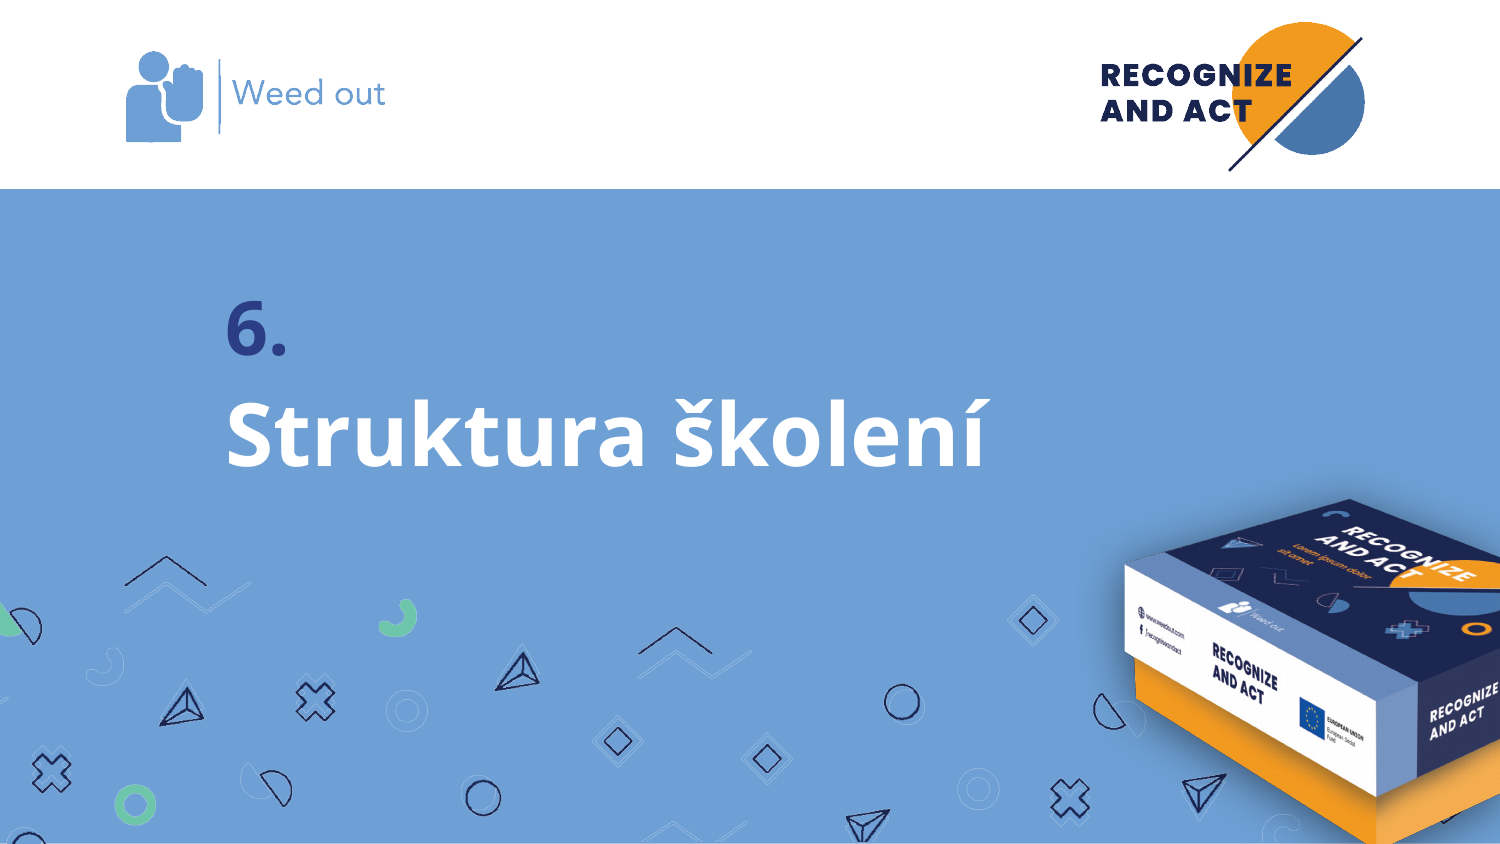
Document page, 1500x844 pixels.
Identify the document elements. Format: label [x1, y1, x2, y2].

picture [126, 50, 385, 143]
picture [1100, 21, 1365, 172]
picture [0, 188, 1500, 844]
